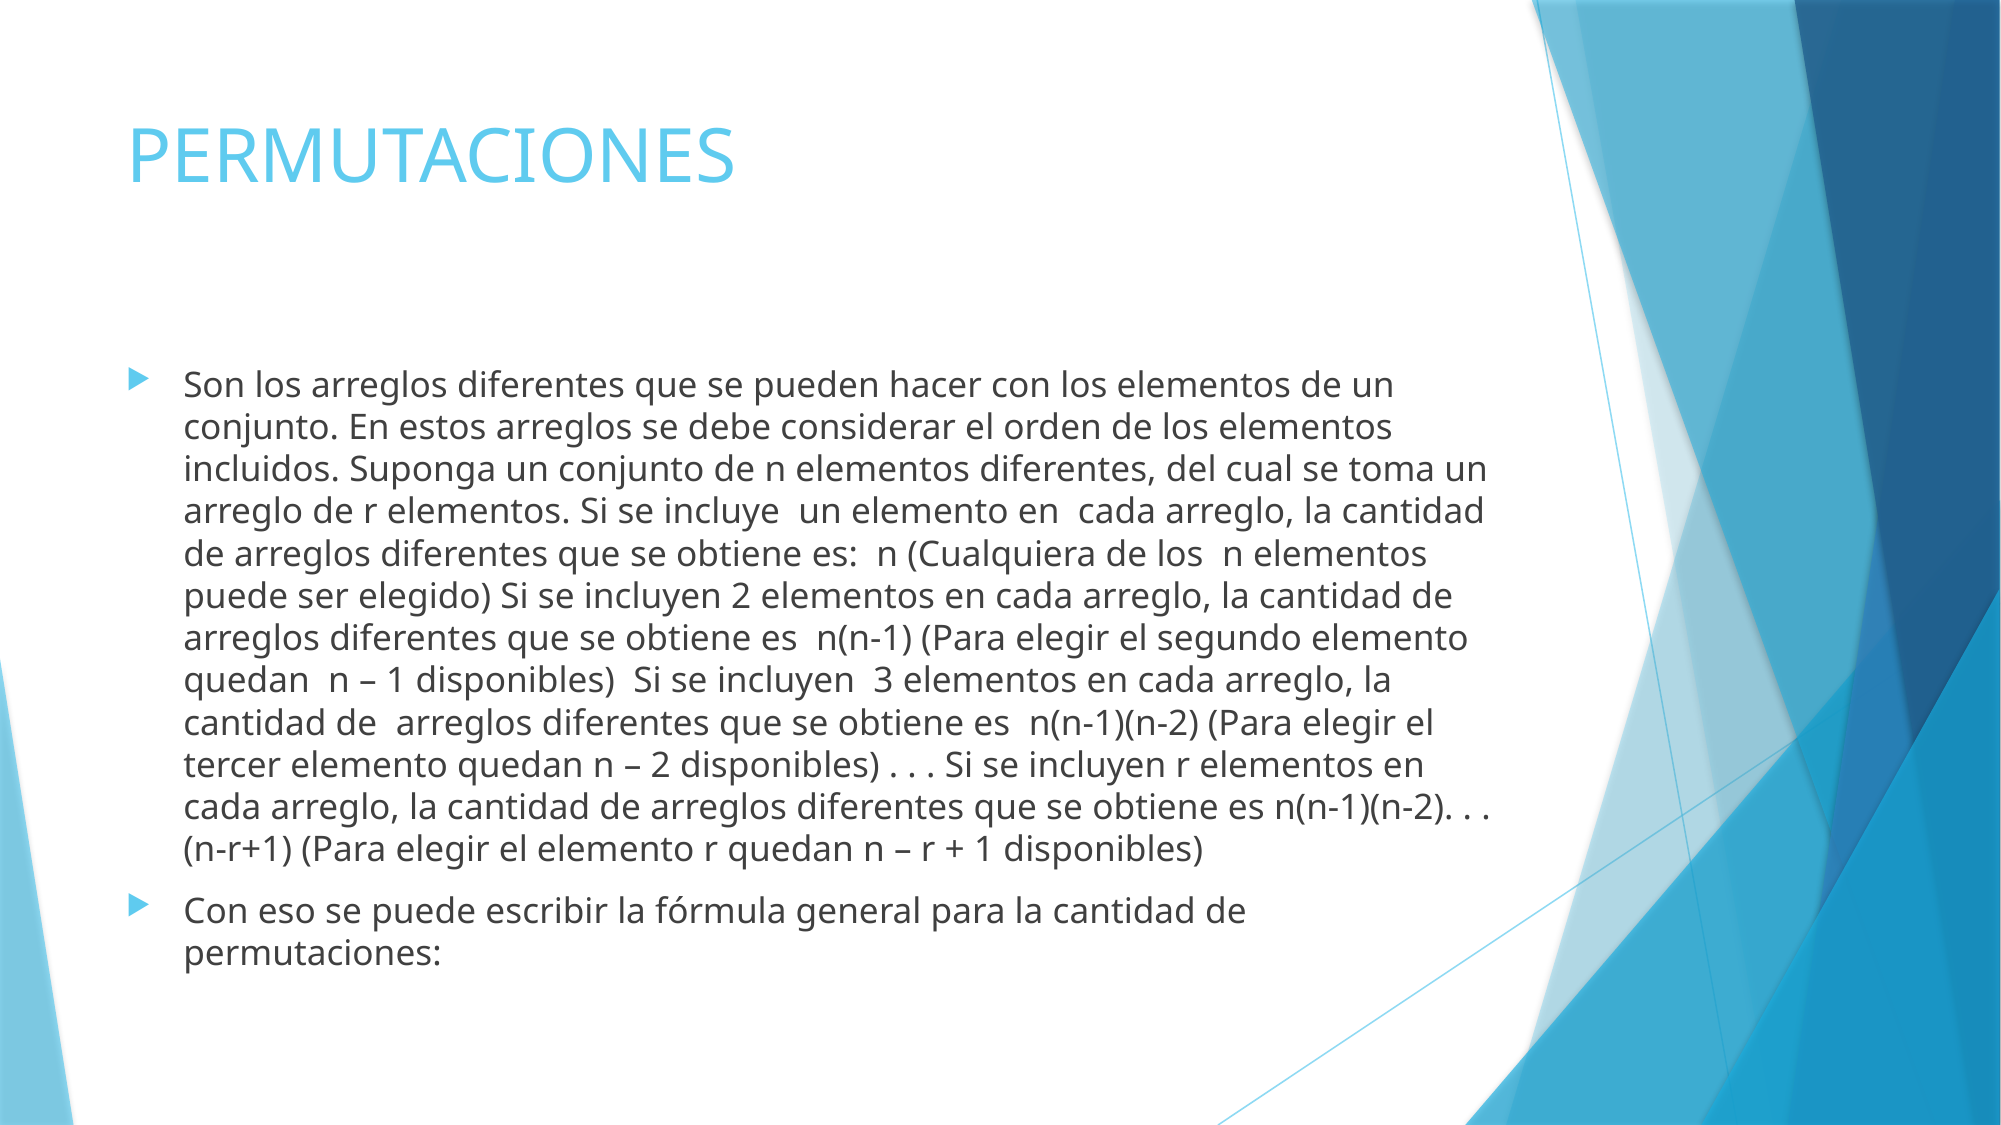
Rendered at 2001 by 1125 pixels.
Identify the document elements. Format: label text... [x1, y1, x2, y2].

list Son los arreglos diferentes que se pueden hacer con los elementos de un conjunto. En estos arreglos se debe considerar el orden de los elementos incluidos. Suponga un conjunto de n elementos diferentes, del cual se toma un arreglo de r elementos. Si se incluye un elemento en cada arreglo, la cantidad de arreglos diferentes que se obtiene es: n (Cualquiera de los n elementos puede ser elegido) Si se incluyen 2 elementos en cada arreglo, la cantidad de arreglos diferentes que se obtiene es n(n-1) (Para elegir el segundo elemento quedan n – 1 disponibles) Si se incluyen 3 elementos en cada arreglo, la cantidad de arreglos diferentes que se obtiene es n(n-1)(n-2) (Para elegir el tercer elemento quedan n – 2 disponibles) . . . Si se incluyen r elementos en cada arreglo, la cantidad de arreglos diferentes que se obtiene es n(n-1)(n-2). . .(n-r+1) (Para elegir el elemento r quedan n – r + 1 disponibles) Con eso se puede escribir la fórmula general para la cantidad de permutaciones: [111, 354, 1522, 992]
title PERMUTACIONES [111, 99, 1522, 317]
